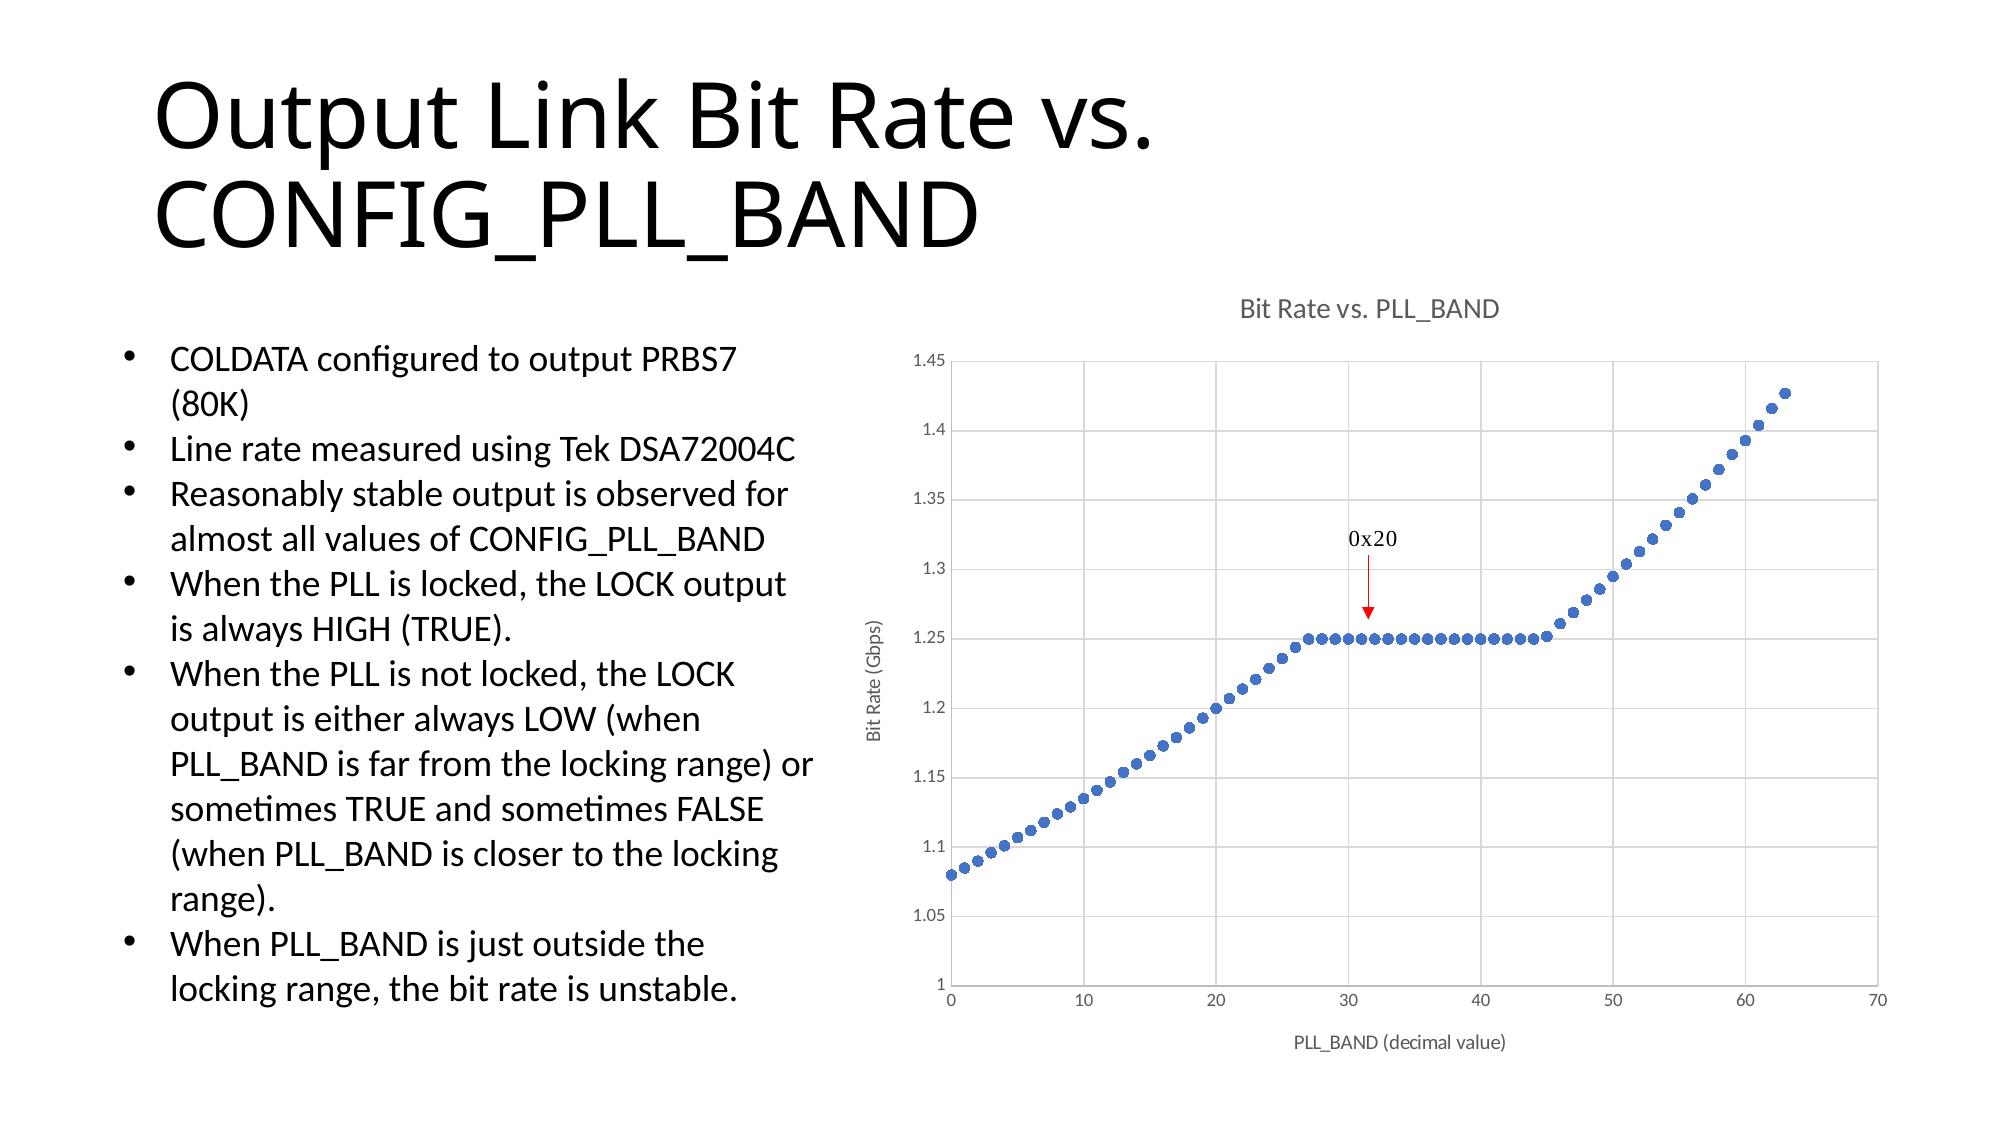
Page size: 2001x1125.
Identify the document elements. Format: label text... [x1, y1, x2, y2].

title Output Link Bit Rate vs. CONFIG_PLL_BAND [137, 59, 1863, 278]
text_box COLDATA configured to output PRBS7 (80K) Line rate measured using Tek DSA72004C Reasonably stable output is observed for almost all values of CONFIG_PLL_BAND When the PLL is locked, the LOCK output is always HIGH (TRUE). When the PLL is not locked, the LOCK output is either always LOW (when PLL_BAND is far from the locking range) or sometimes TRUE and sometimes FALSE (when PLL_BAND is closer to the locking range). When PLL_BAND is just outside the locking range, the bit rate is unstable. [108, 326, 831, 1016]
chart [831, 263, 1909, 1085]
